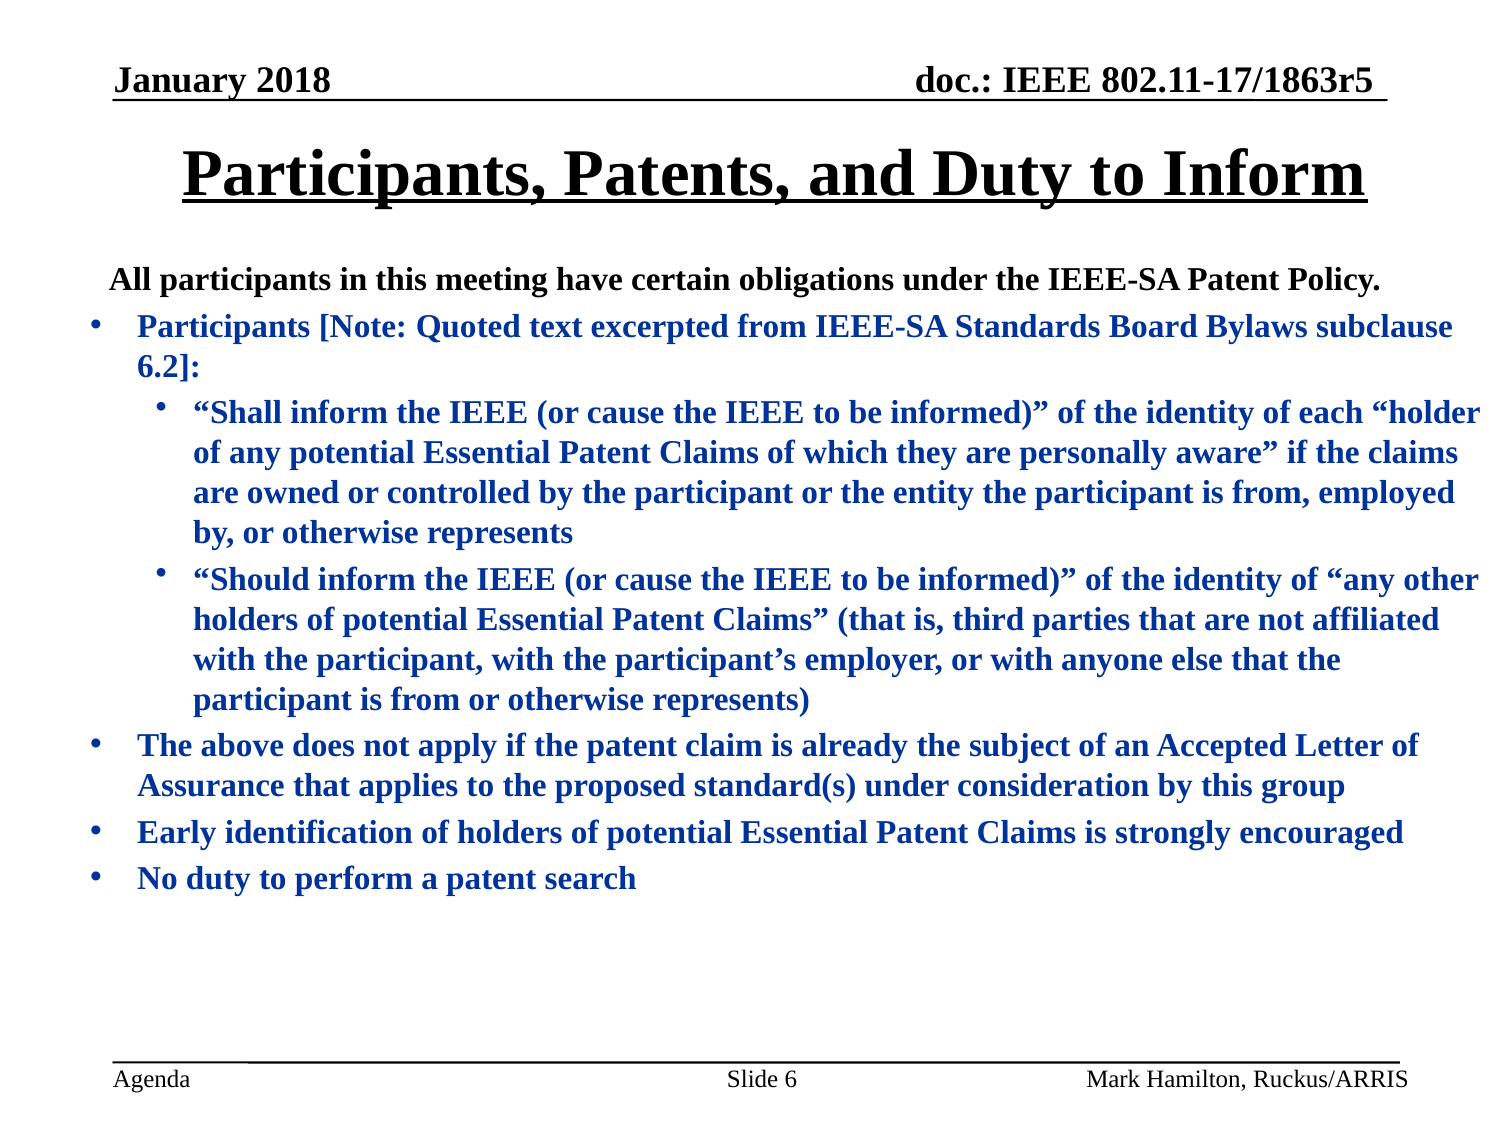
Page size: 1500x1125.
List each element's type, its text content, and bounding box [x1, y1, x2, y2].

title Participants, Patents, and Duty to Inform [50, 99, 1500, 238]
list All participants in this meeting have certain obligations under the IEEE-SA Patent Policy. Participants [Note: Quoted text excerpted from IEEE-SA Standards Board Bylaws subclause 6.2]: “Shall inform the IEEE (or cause the IEEE to be informed)” of the identity of each “holder of any potential Essential Patent Claims of which they are personally aware” if the claims are owned or controlled by the participant or the entity the participant is from, employed by, or otherwise represents “Should inform the IEEE (or cause the IEEE to be informed)” of the identity of “any other holders of potential Essential Patent Claims” (that is, third parties that are not affiliated with the participant, with the participant’s employer, or with anyone else that the participant is from or otherwise represents) The above does not apply if the patent claim is already the subject of an Accepted Letter of Assurance that applies to the proposed standard(s) under consideration by this group Early identification of holders of potential Essential Patent Claims is strongly encouraged No duty to perform a patent search [0, 249, 1500, 1050]
